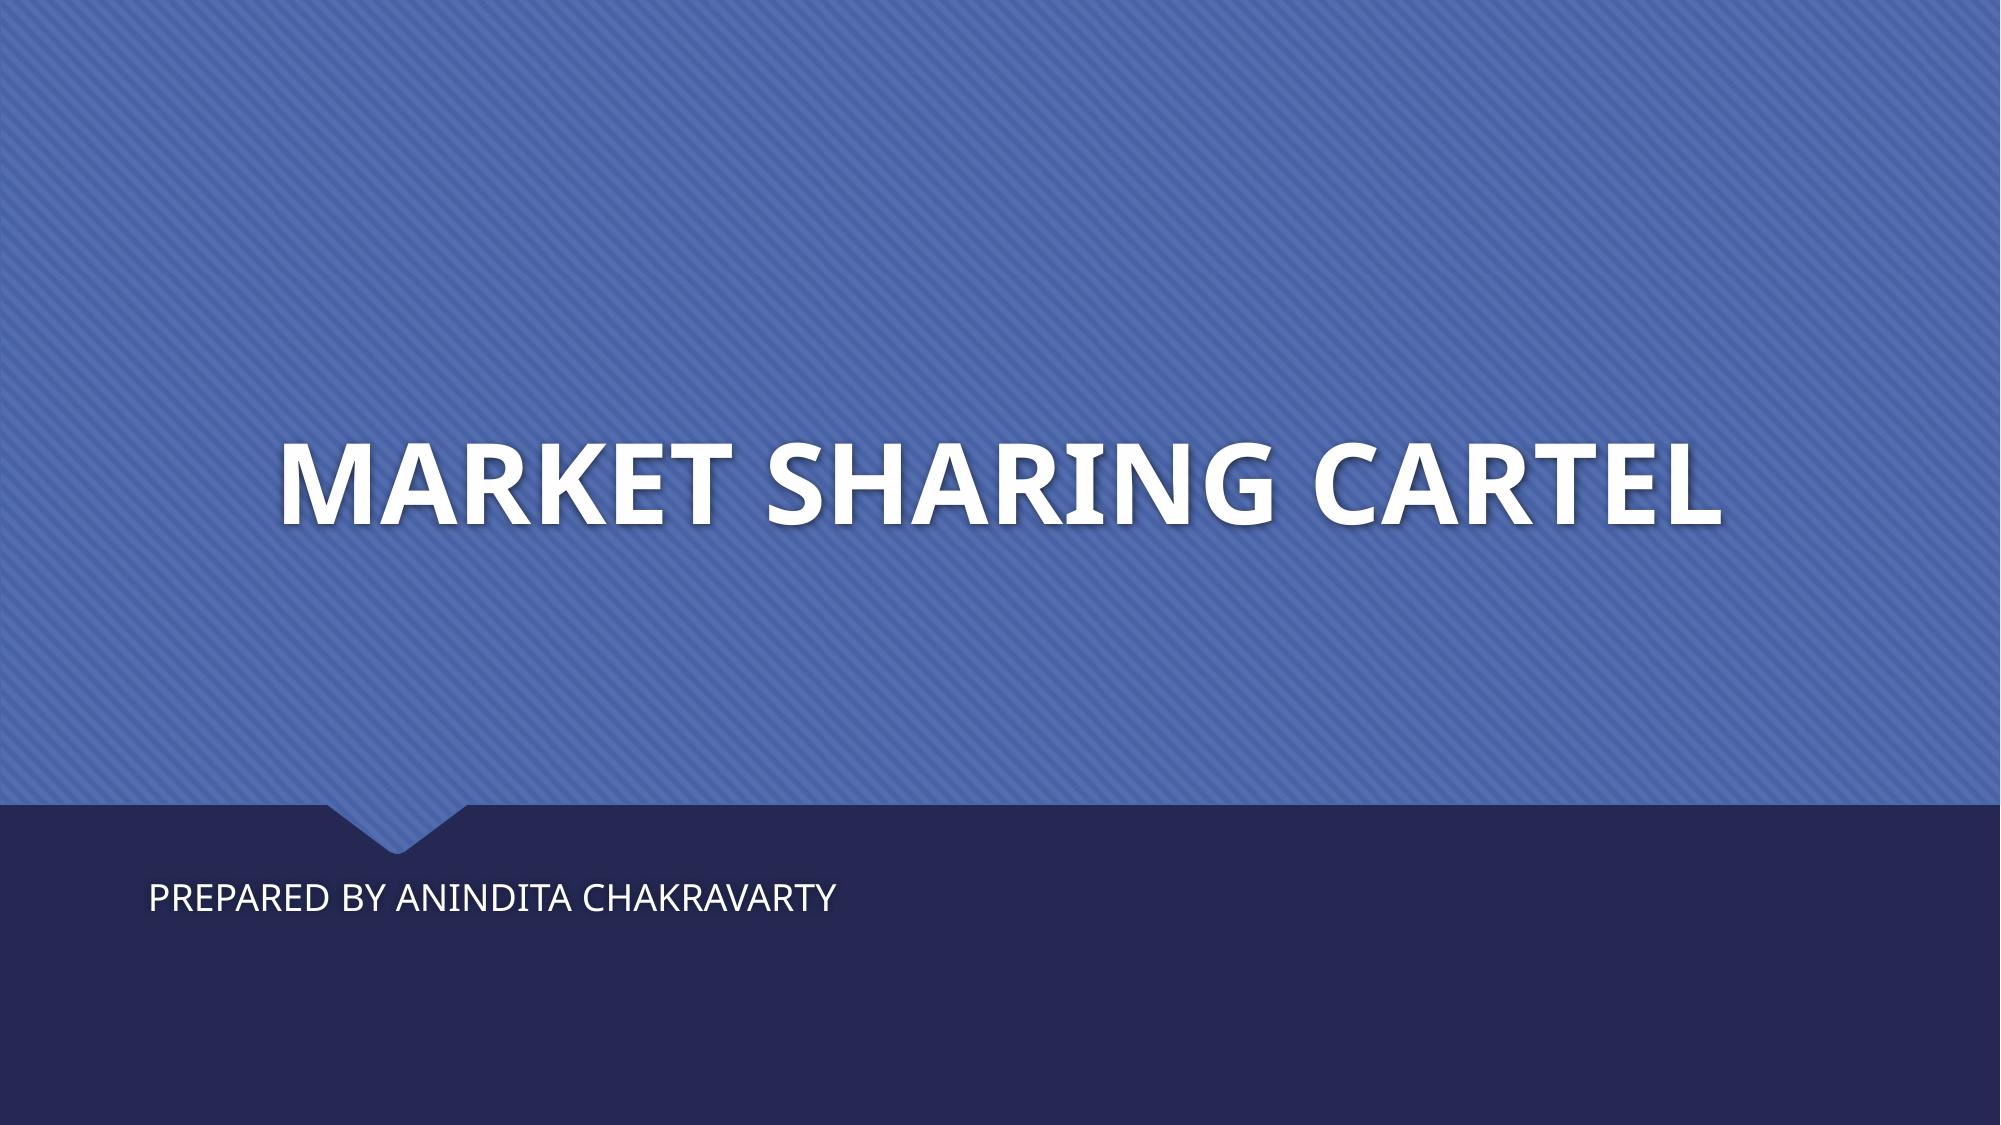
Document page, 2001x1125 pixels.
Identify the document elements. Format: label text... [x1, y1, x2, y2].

title MARKET SHARING CARTEL [132, 237, 1868, 555]
subtitle PREPARED BY ANINDITA CHAKRAVARTY [132, 866, 1868, 938]
